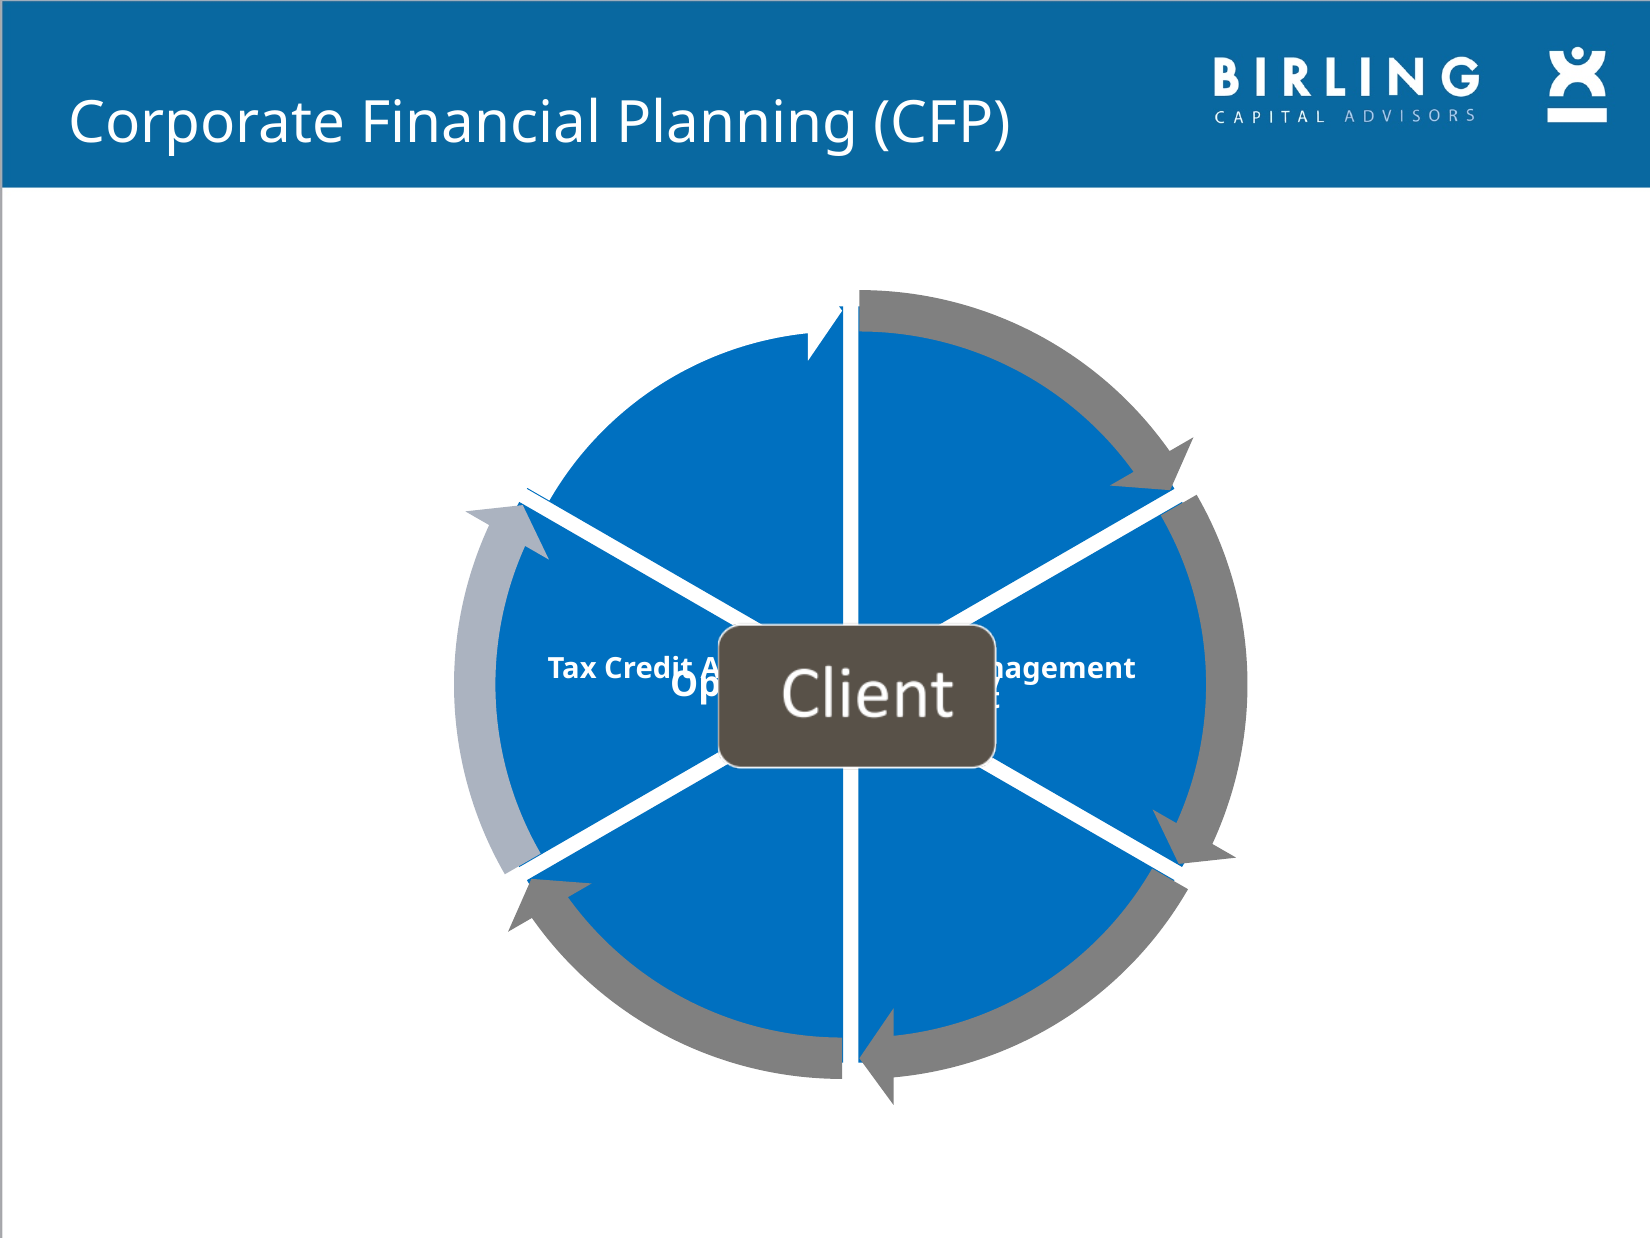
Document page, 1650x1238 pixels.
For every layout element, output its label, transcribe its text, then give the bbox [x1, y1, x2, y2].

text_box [68, 77, 394, 291]
picture [0, 0, 1650, 1238]
picture [717, 583, 999, 781]
title Corporate Financial Planning (CFP) [68, 0, 1576, 155]
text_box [125, 256, 1576, 1119]
